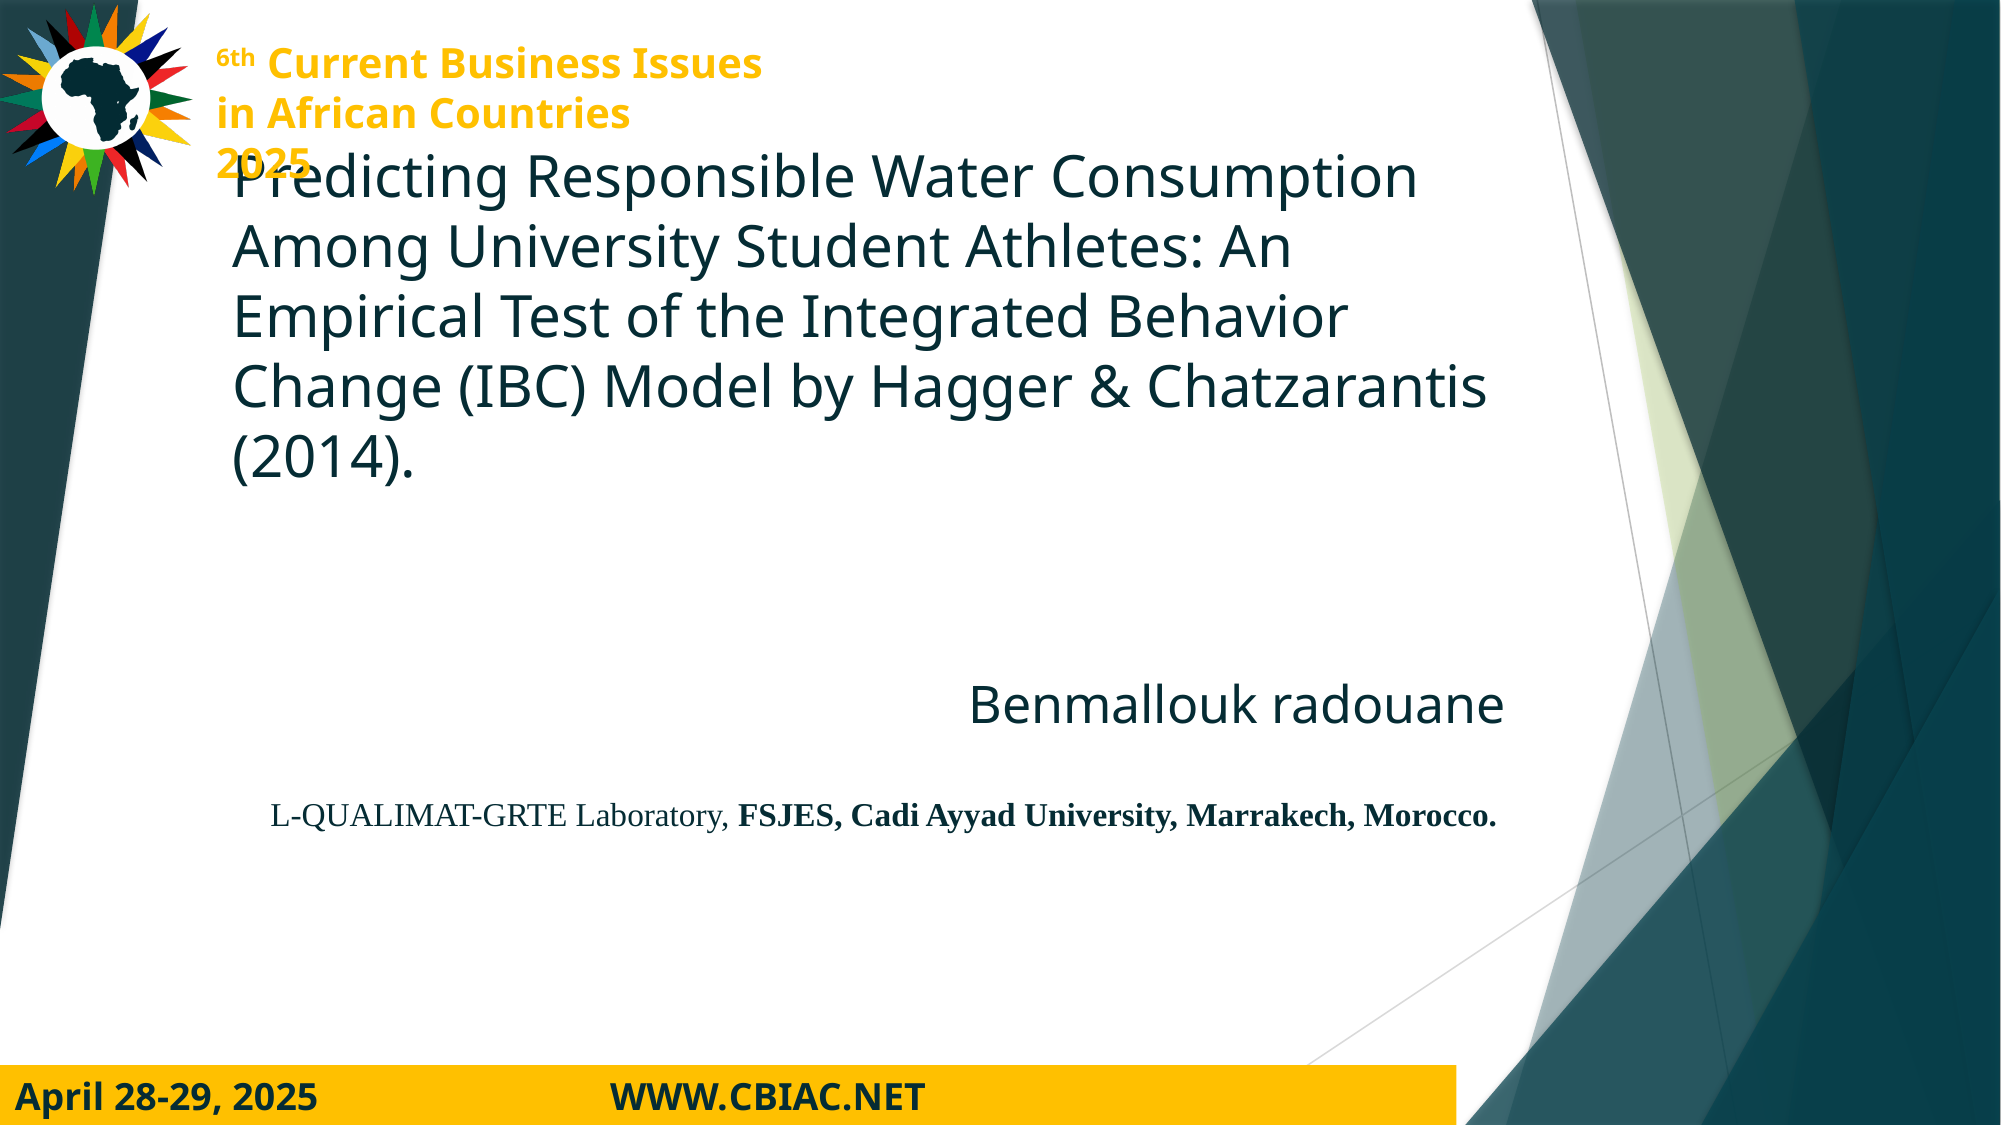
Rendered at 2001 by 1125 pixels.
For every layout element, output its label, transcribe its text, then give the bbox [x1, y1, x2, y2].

subtitle Benmallouk radouane L-QUALIMAT-GRTE Laboratory, FSJES, Cadi Ayyad University, Marrakech, Morocco. [247, 664, 1522, 845]
text_box 6th Current Business Issues in African Countries 2025 [201, 29, 1207, 195]
text_box April 28-29, 2025 WWW.CBIAC.NET [0, 1065, 1457, 1125]
title Predicting Responsible Water Consumption Among University Student Athletes: An Empirical Test of the Integrated Behavior Change (IBC) Model by Hagger & Chatzarantis (2014). [217, 188, 1551, 497]
picture [0, 2, 194, 197]
